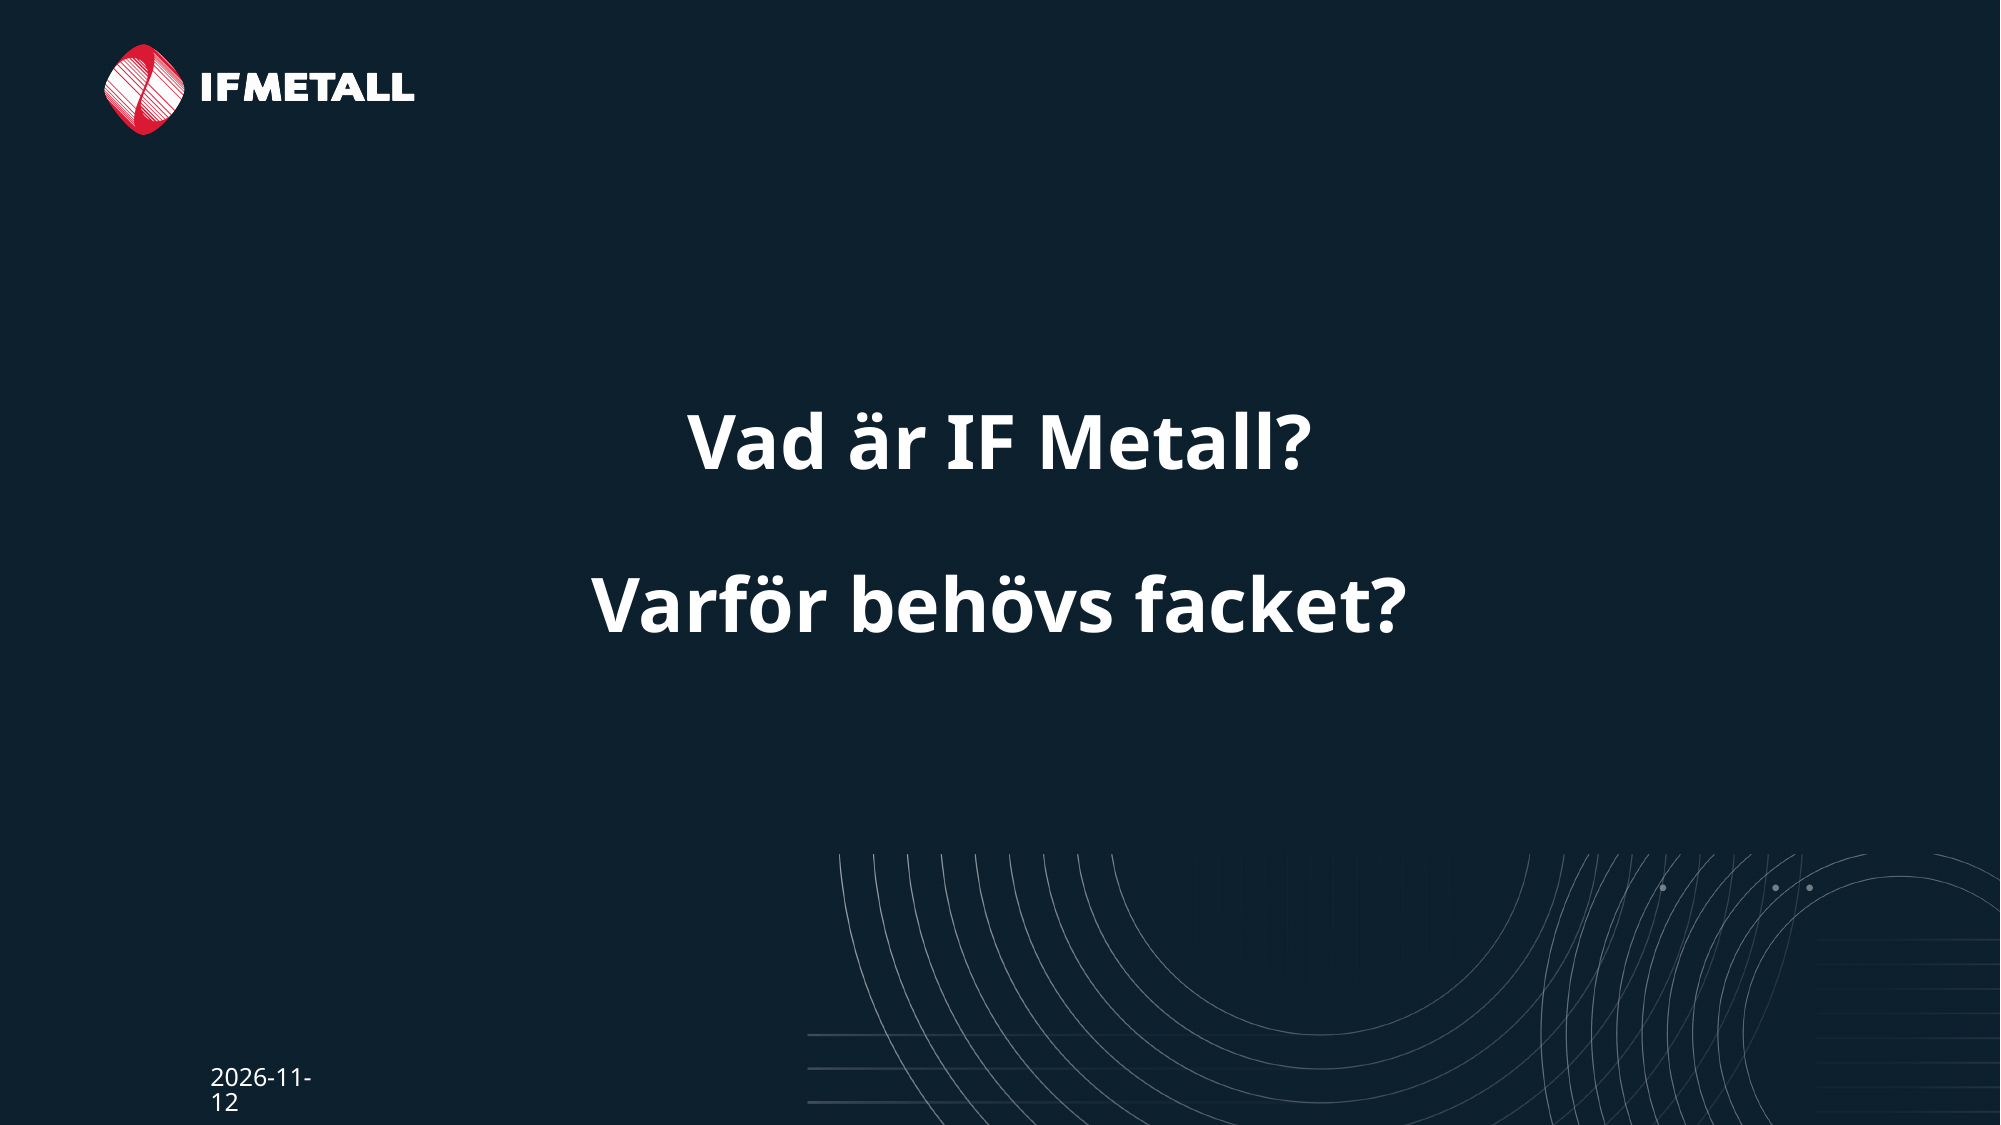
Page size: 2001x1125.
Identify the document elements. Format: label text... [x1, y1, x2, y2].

title Vad är IF Metall? Varför behövs facket? [249, 396, 1750, 656]
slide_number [195, 1042, 336, 1103]
picture [0, 0, 2000, 1125]
